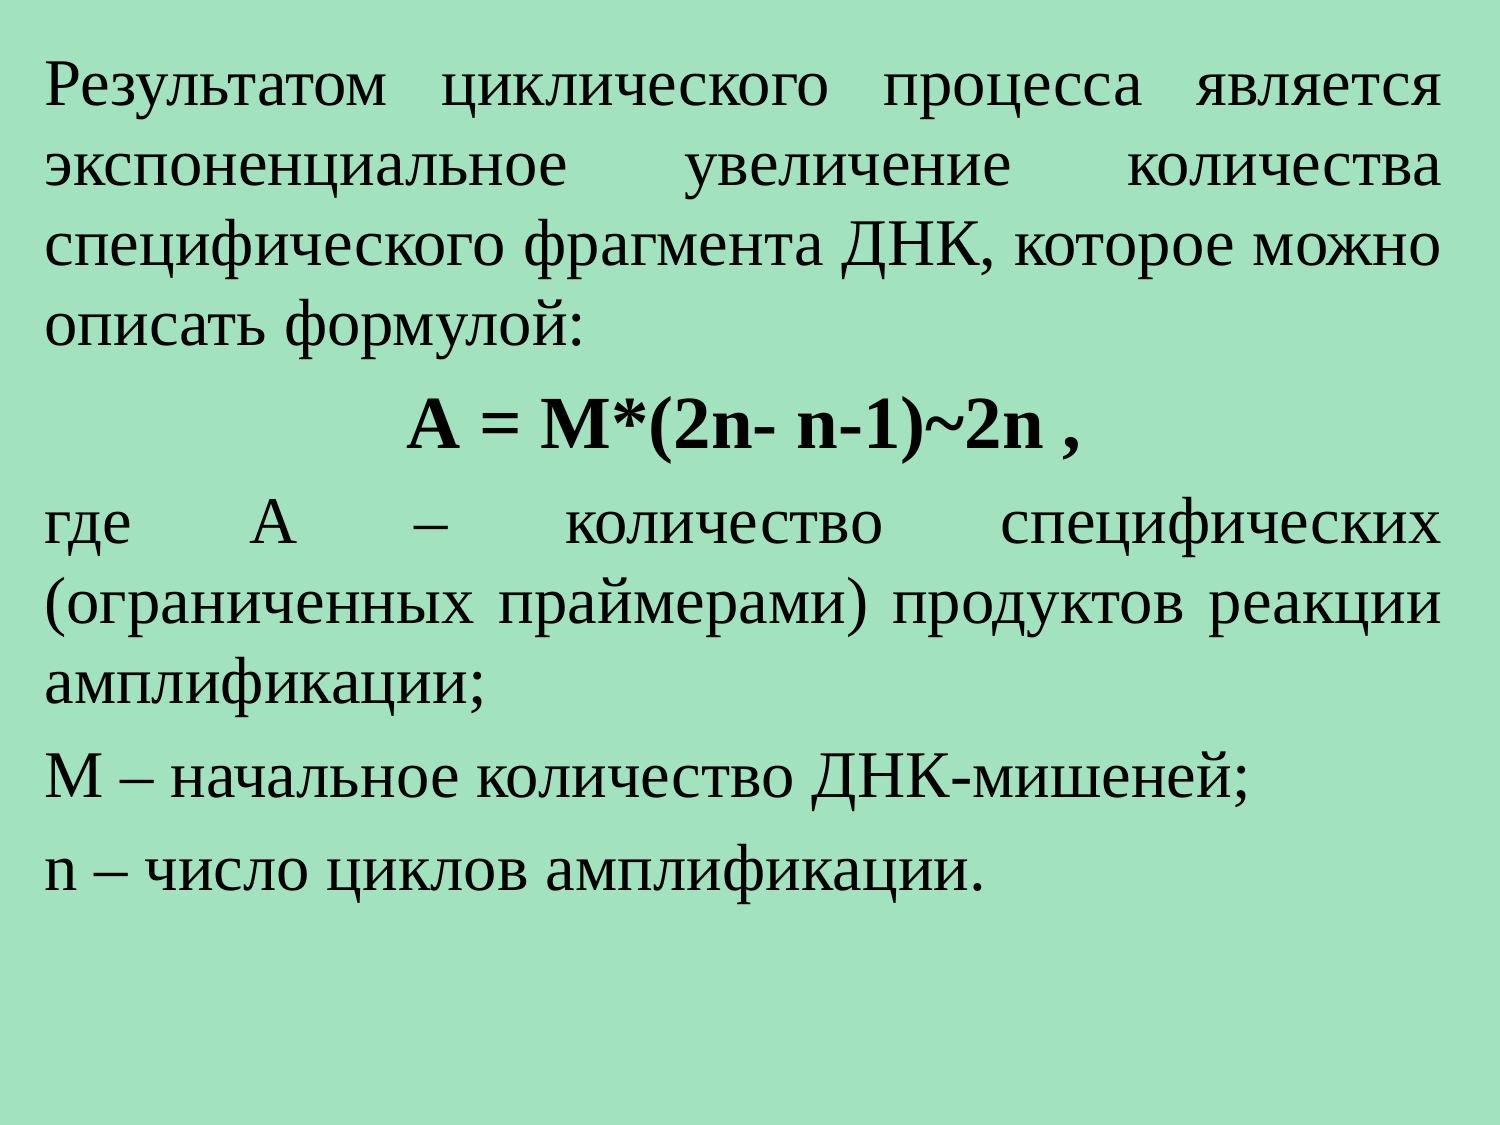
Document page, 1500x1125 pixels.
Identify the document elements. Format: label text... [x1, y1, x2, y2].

list Результатом циклического процесса является экспоненциальное увеличение количества специфического фрагмента ДНК, которое можно описать формулой: А = М*(2n- n-1)~2n , где А – количество специфических (ограниченных праймерами) продуктов реакции амплификации; М – начальное количество ДНК-мишеней; n – число циклов амплификации. [29, 30, 1459, 1071]
